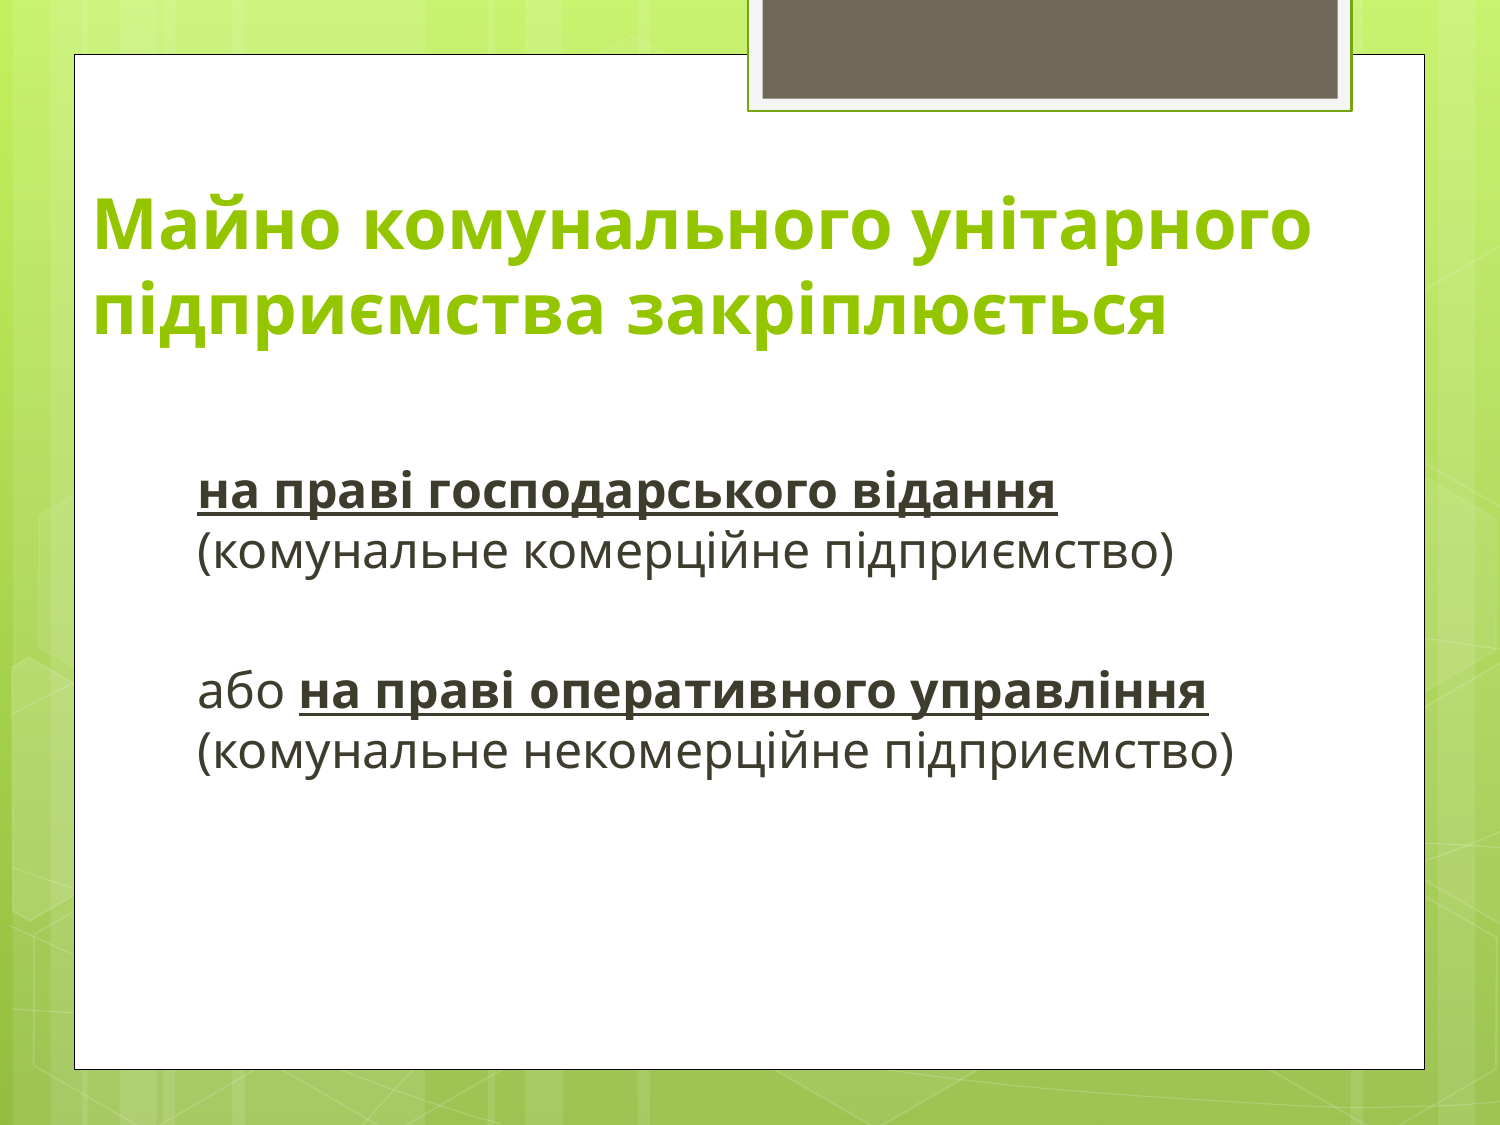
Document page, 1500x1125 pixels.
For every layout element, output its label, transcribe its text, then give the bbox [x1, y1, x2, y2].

title Майно комунального унітарного підприємства закріплюється [76, 168, 1424, 357]
list на праві господарського відання (комунальне комерційне підприємство) або на праві оперативного управління (комунальне некомерційне підприємство) [171, 381, 1283, 957]
